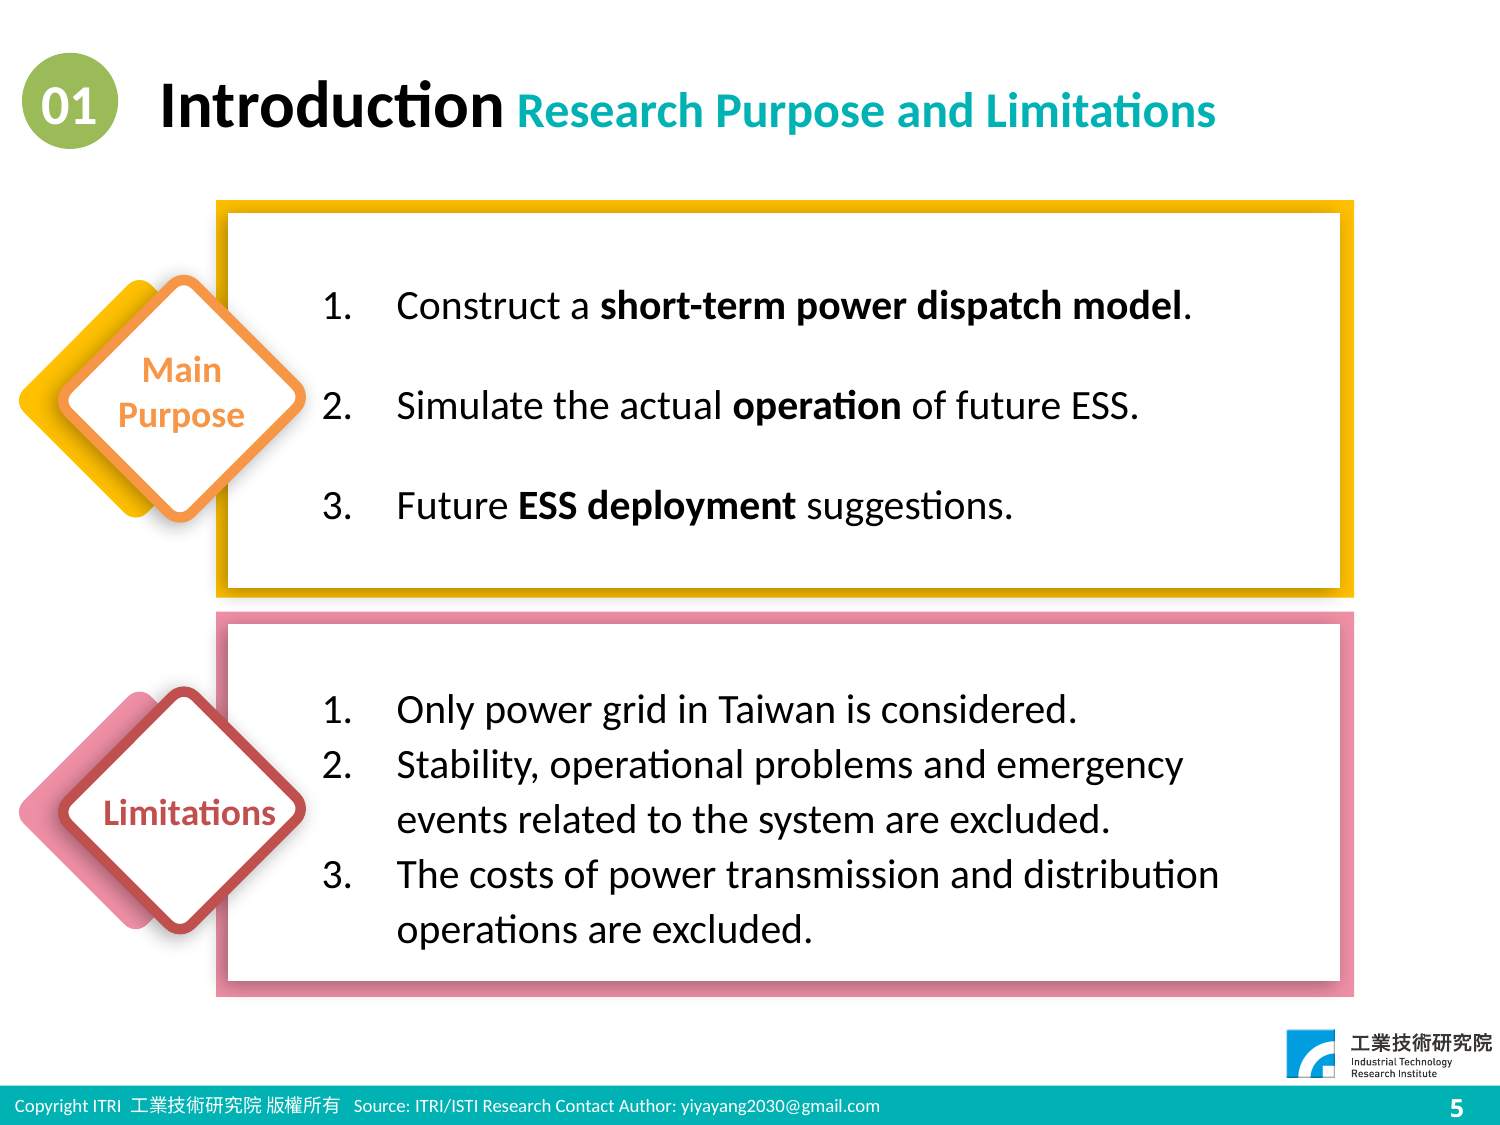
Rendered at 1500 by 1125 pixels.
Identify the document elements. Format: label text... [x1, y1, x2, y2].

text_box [10, 52, 130, 150]
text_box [47, 199, 1355, 598]
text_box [47, 611, 1355, 998]
text_box Introduction Research Purpose and Limitations [146, 53, 1466, 148]
text_box Copyright ITRI 工業技術研究院 版權所有 Source: ITRI/ISTI Research Contact Author: yiyayang2030@gmail.com [0, 1086, 1272, 1124]
